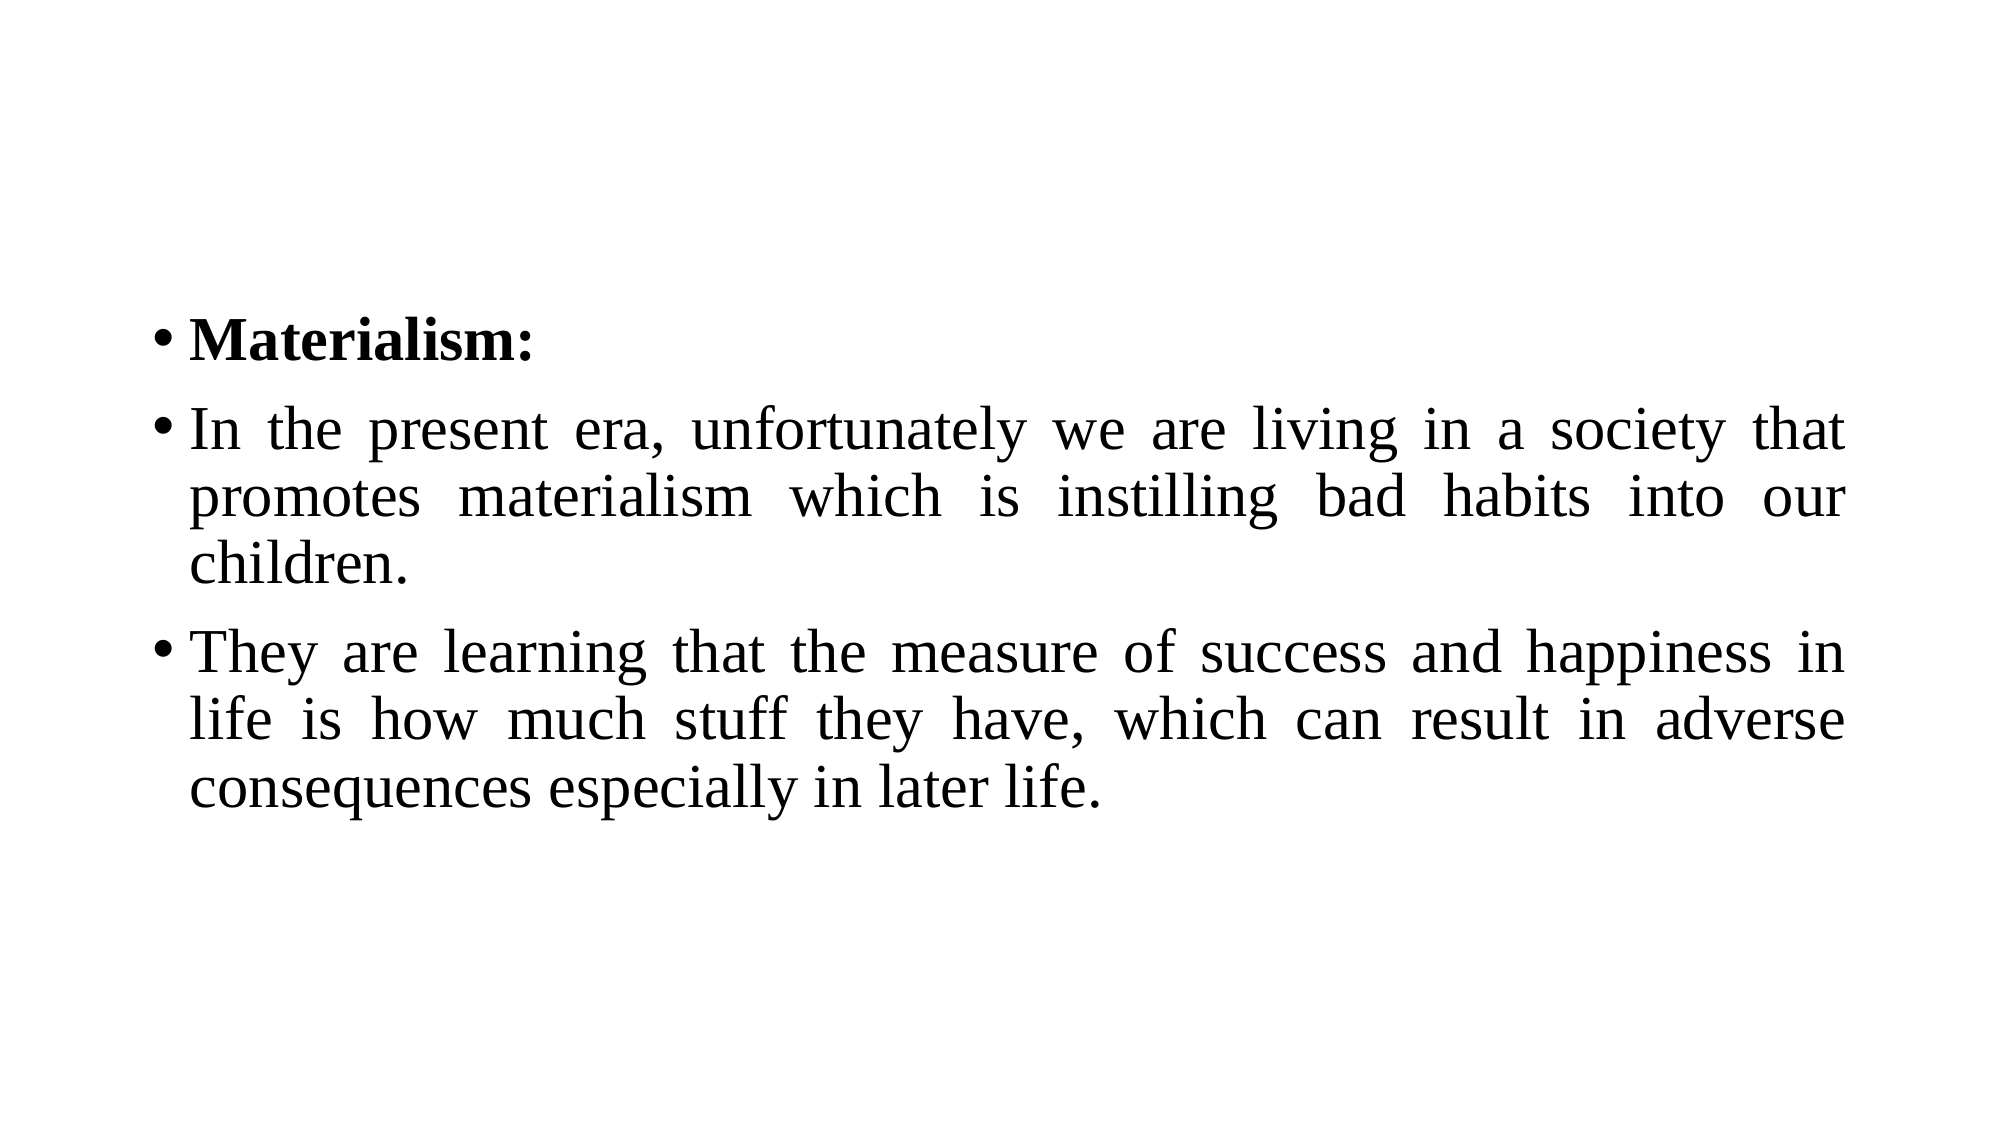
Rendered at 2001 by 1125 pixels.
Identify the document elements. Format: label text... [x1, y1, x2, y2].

list Materialism: In the present era, unfortunately we are living in a society that promotes materialism which is instilling bad habits into our children. They are learning that the measure of success and happiness in life is how much stuff they have, which can result in adverse consequences especially in later life. [137, 299, 1863, 1014]
